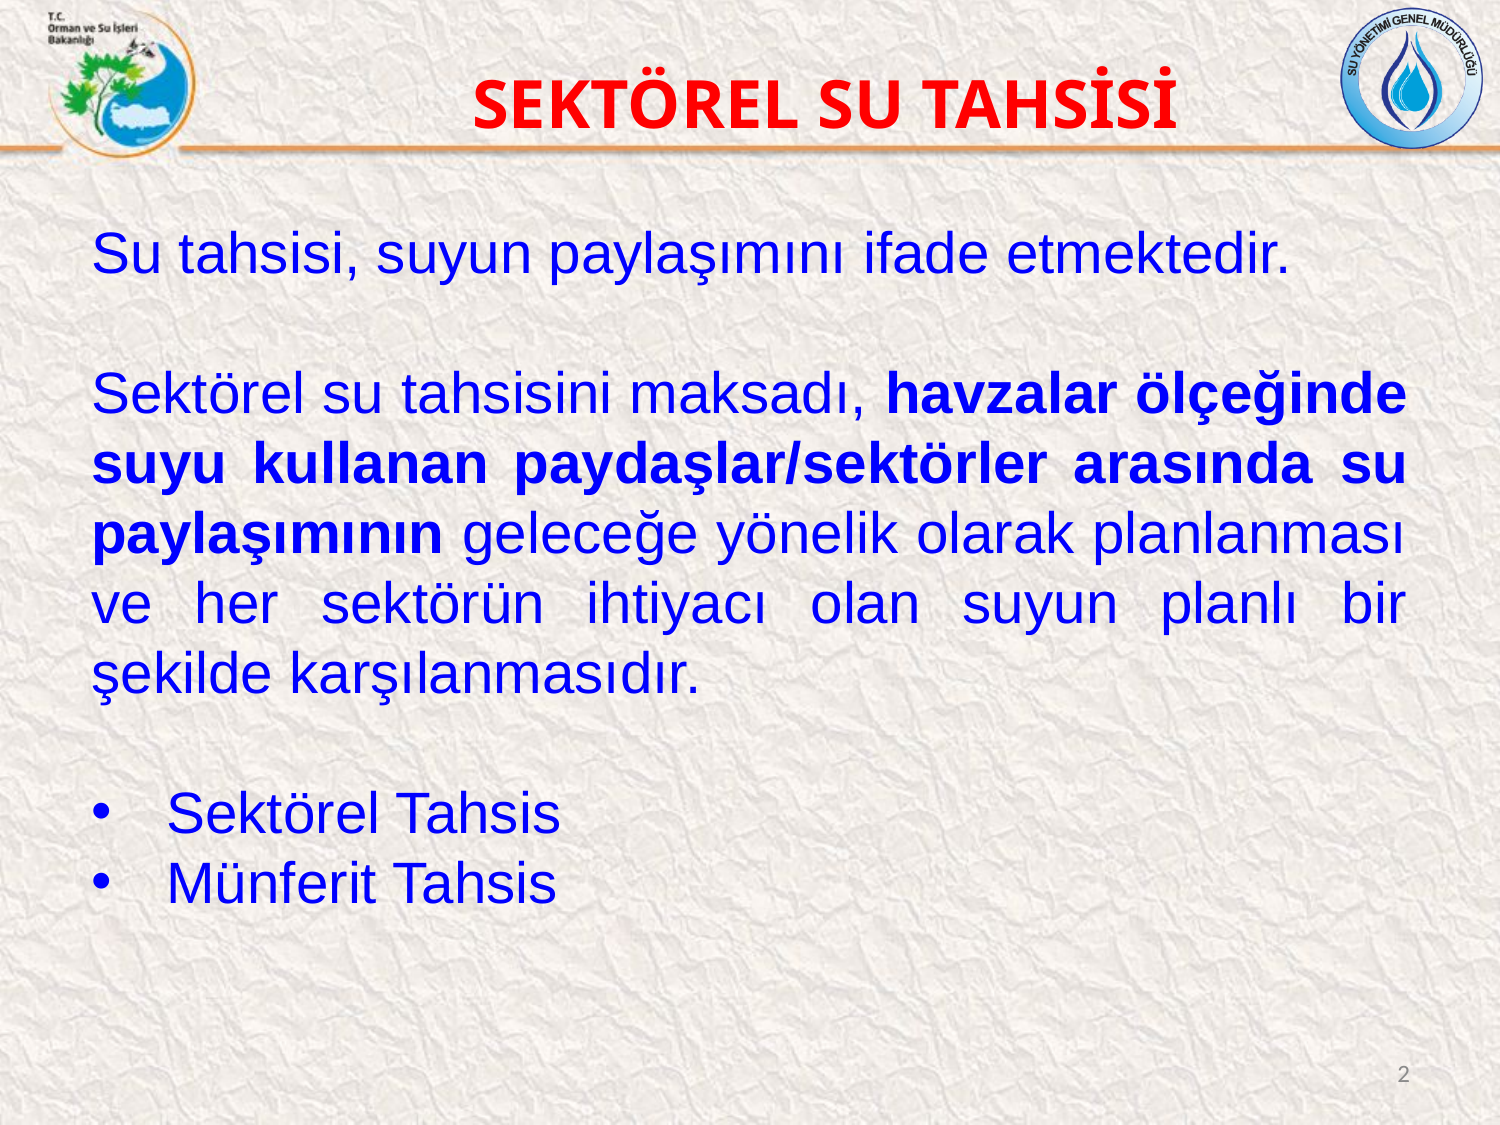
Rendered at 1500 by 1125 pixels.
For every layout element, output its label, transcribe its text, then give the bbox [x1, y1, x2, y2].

text_box Su tahsisi, suyun paylaşımını ifade etmektedir. Sektörel su tahsisini maksadı, havzalar ölçeğinde suyu kullanan paydaşlar/sektörler arasında su paylaşımının geleceğe yönelik olarak planlanması ve her sektörün ihtiyacı olan suyun planlı bir şekilde karşılanmasıdır. Sektörel Tahsis Münferit Tahsis [76, 207, 1424, 923]
picture [0, 0, 1500, 1125]
text_box SEKTÖREL SU TAHSİSİ [457, 54, 1194, 150]
slide_number 2 [1074, 1042, 1425, 1103]
